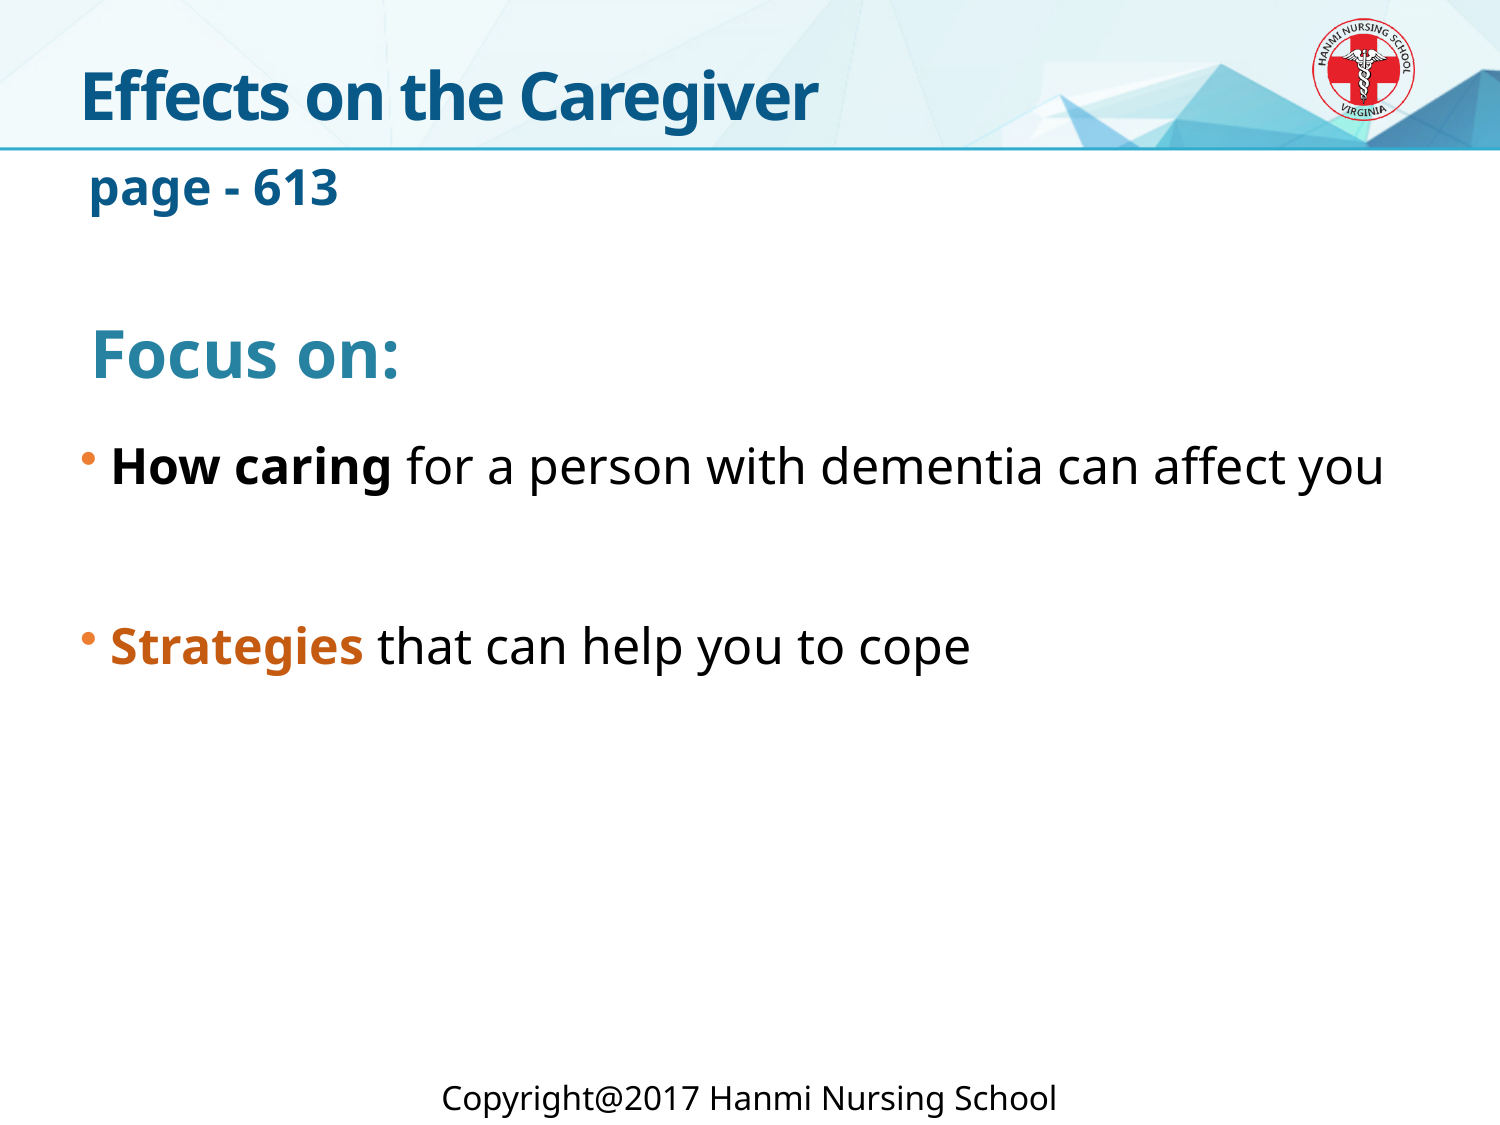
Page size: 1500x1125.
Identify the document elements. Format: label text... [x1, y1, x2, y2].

text_box Focus on: [75, 304, 416, 367]
picture [0, 0, 1500, 1069]
text_box How caring for a person with dementia can affect you Strategies that can help you to cope [65, 367, 1422, 683]
text_box Copyright@2017 Hanmi Nursing School [0, 1069, 1500, 1125]
title Effects on the Caregiver [64, 42, 1217, 154]
text_box page - 613 [73, 148, 372, 223]
